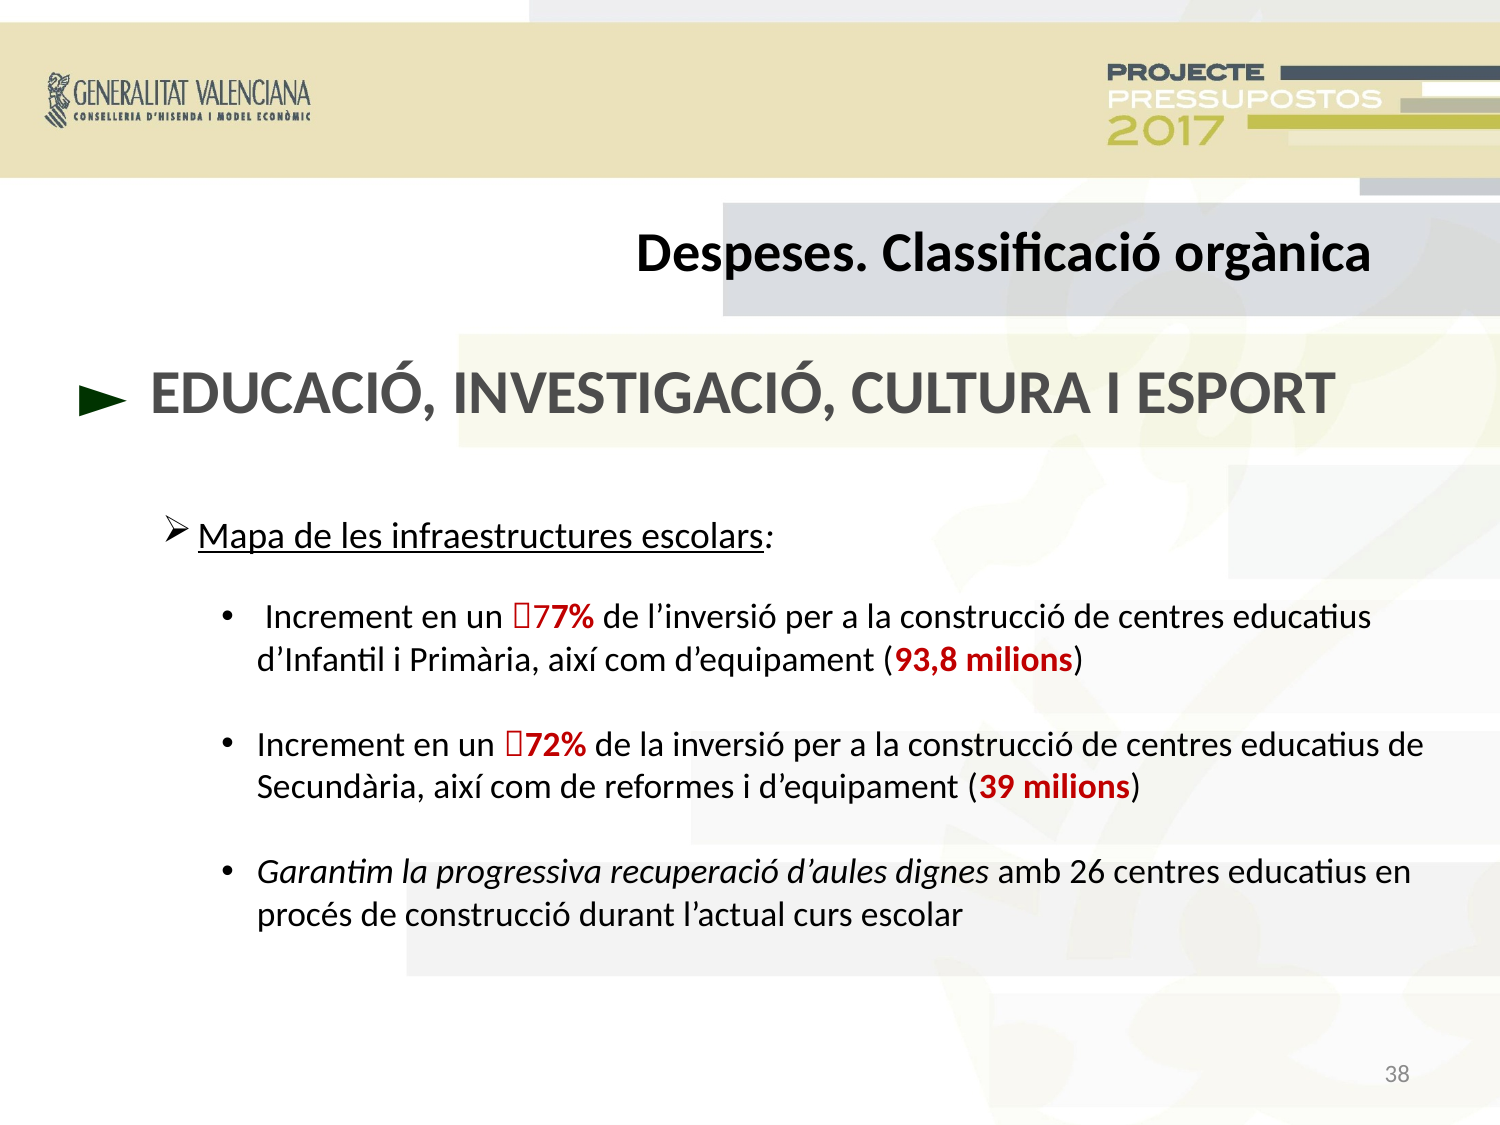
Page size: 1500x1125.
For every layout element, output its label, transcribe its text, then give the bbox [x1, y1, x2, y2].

text_box Increment en un 77% de l’inversió per a la construcció de centres educatius d’Infantil i Primària, així com d’equipament (93,8 milions) Increment en un 72% de la inversió per a la construcció de centres educatius de Secundària, així com de reformes i d’equipament (39 milions) Garantim la progressiva recuperació d’aules dignes amb 26 centres educatius en procés de construcció durant l’actual curs escolar [206, 586, 1483, 984]
text_box ► [64, 347, 148, 438]
text_box Mapa de les infraestructures escolars: [147, 503, 1435, 564]
picture [0, 0, 1500, 1125]
text_box EDUCACIÓ, INVESTIGACIÓ, CULTURA I ESPORT [135, 342, 1459, 527]
text_box Despeses. Classificació orgànica [513, 208, 1388, 291]
text_box <número> [1074, 1042, 1425, 1103]
